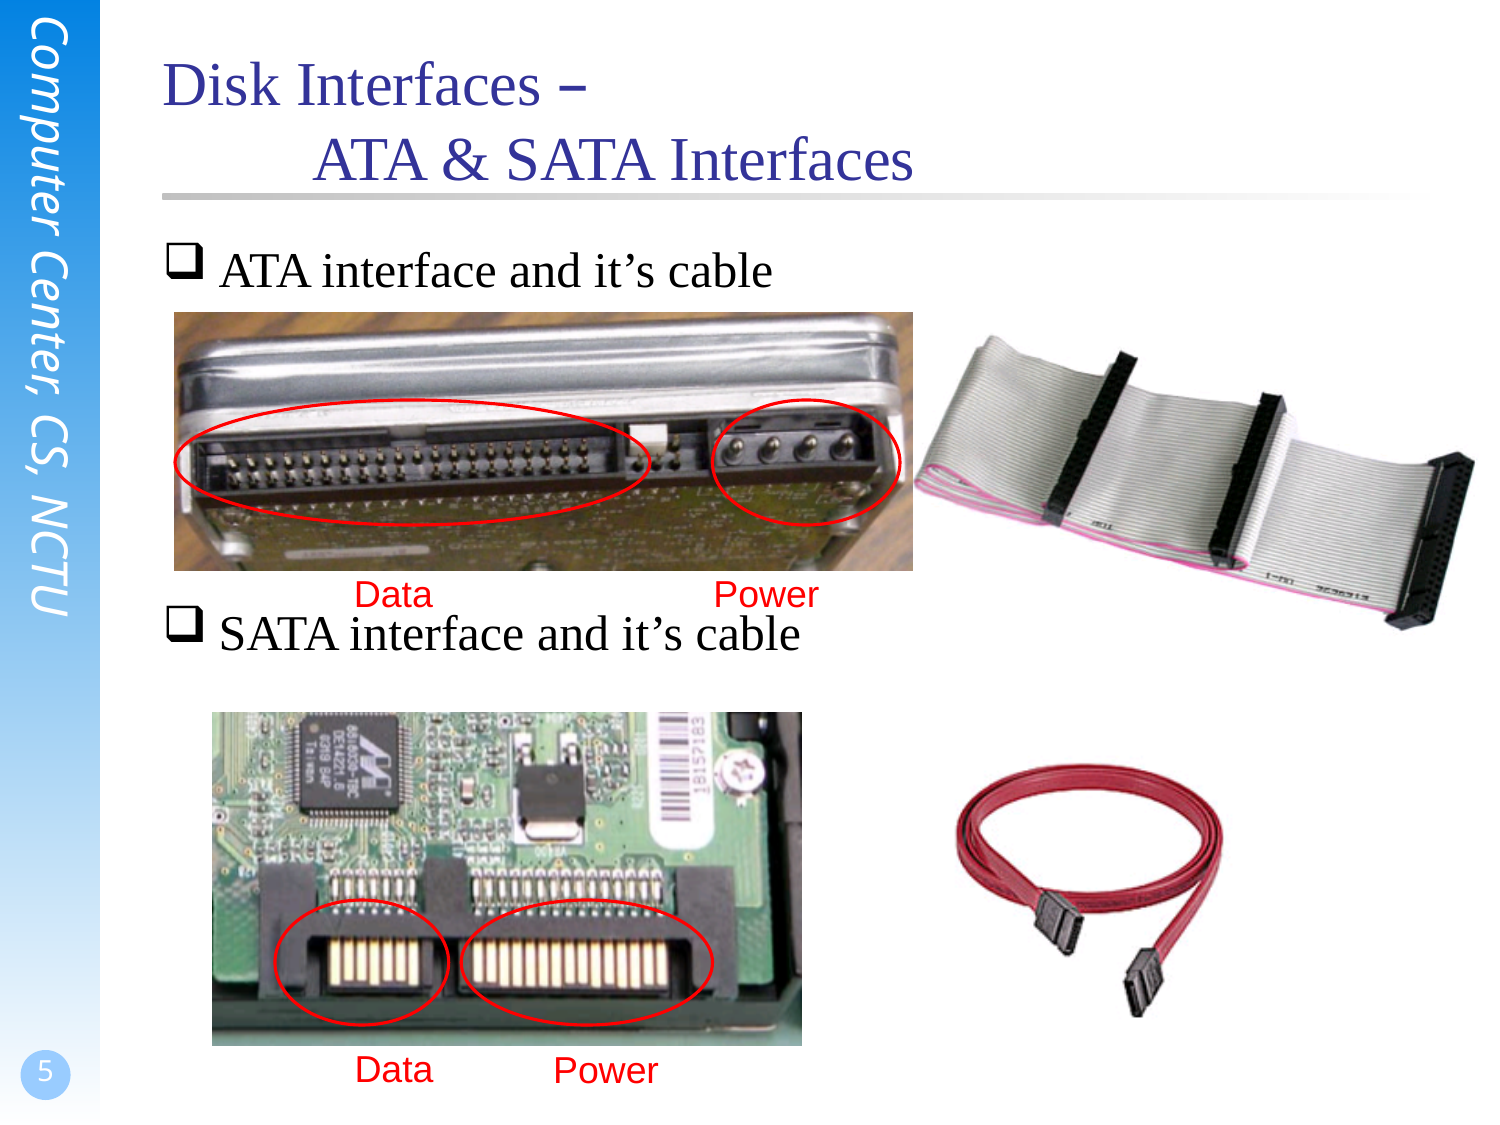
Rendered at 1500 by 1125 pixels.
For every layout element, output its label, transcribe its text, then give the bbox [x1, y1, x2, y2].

text_box Data [339, 1055, 449, 1098]
text_box Power [698, 580, 835, 623]
picture [949, 749, 1238, 1026]
text_box Data [339, 580, 448, 623]
title Disk Interfaces – ATA & SATA Interfaces [162, 42, 1438, 231]
list ATA interface and it’s cable SATA interface and it’s cable [162, 237, 1438, 1000]
text_box Power [538, 1055, 675, 1098]
picture [212, 712, 802, 1046]
picture [174, 312, 1500, 647]
